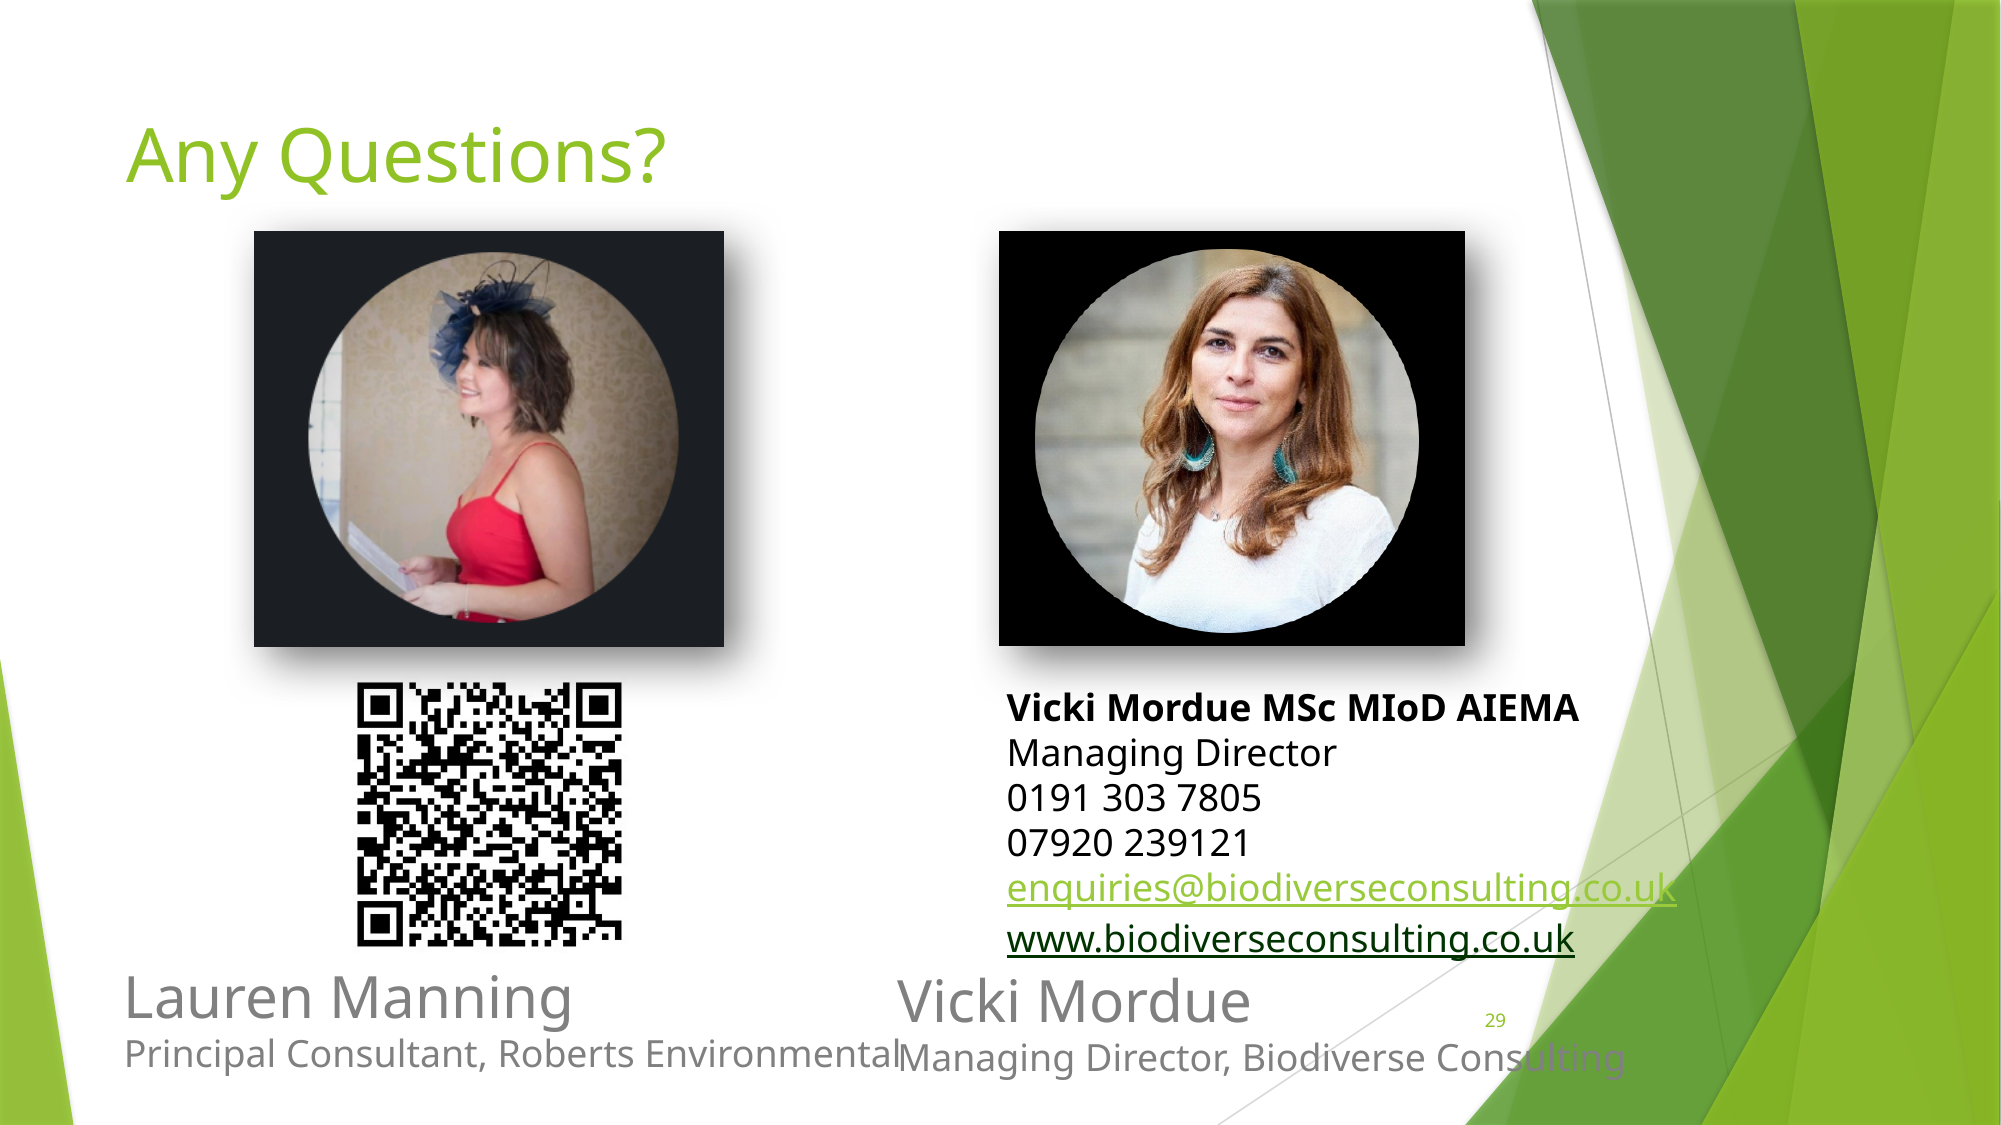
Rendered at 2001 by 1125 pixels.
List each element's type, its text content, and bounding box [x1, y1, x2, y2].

picture [350, 675, 628, 954]
text_box Vicki Mordue MSc MIoD AIEMA Managing Director 0191 303 7805 07920 239121 enquiries@biodiverseconsulting.co.uk www.biodiverseconsulting.co.uk [991, 676, 1994, 974]
picture [999, 231, 1465, 647]
picture [253, 230, 725, 647]
text_box Lauren Manning Principal Consultant, Roberts Environmental [109, 952, 918, 1083]
title Any Questions? [111, 99, 1522, 317]
slide_number 29 [1409, 991, 1522, 1051]
text_box Vicki Mordue Managing Director, Biodiverse Consulting [882, 956, 1642, 1087]
